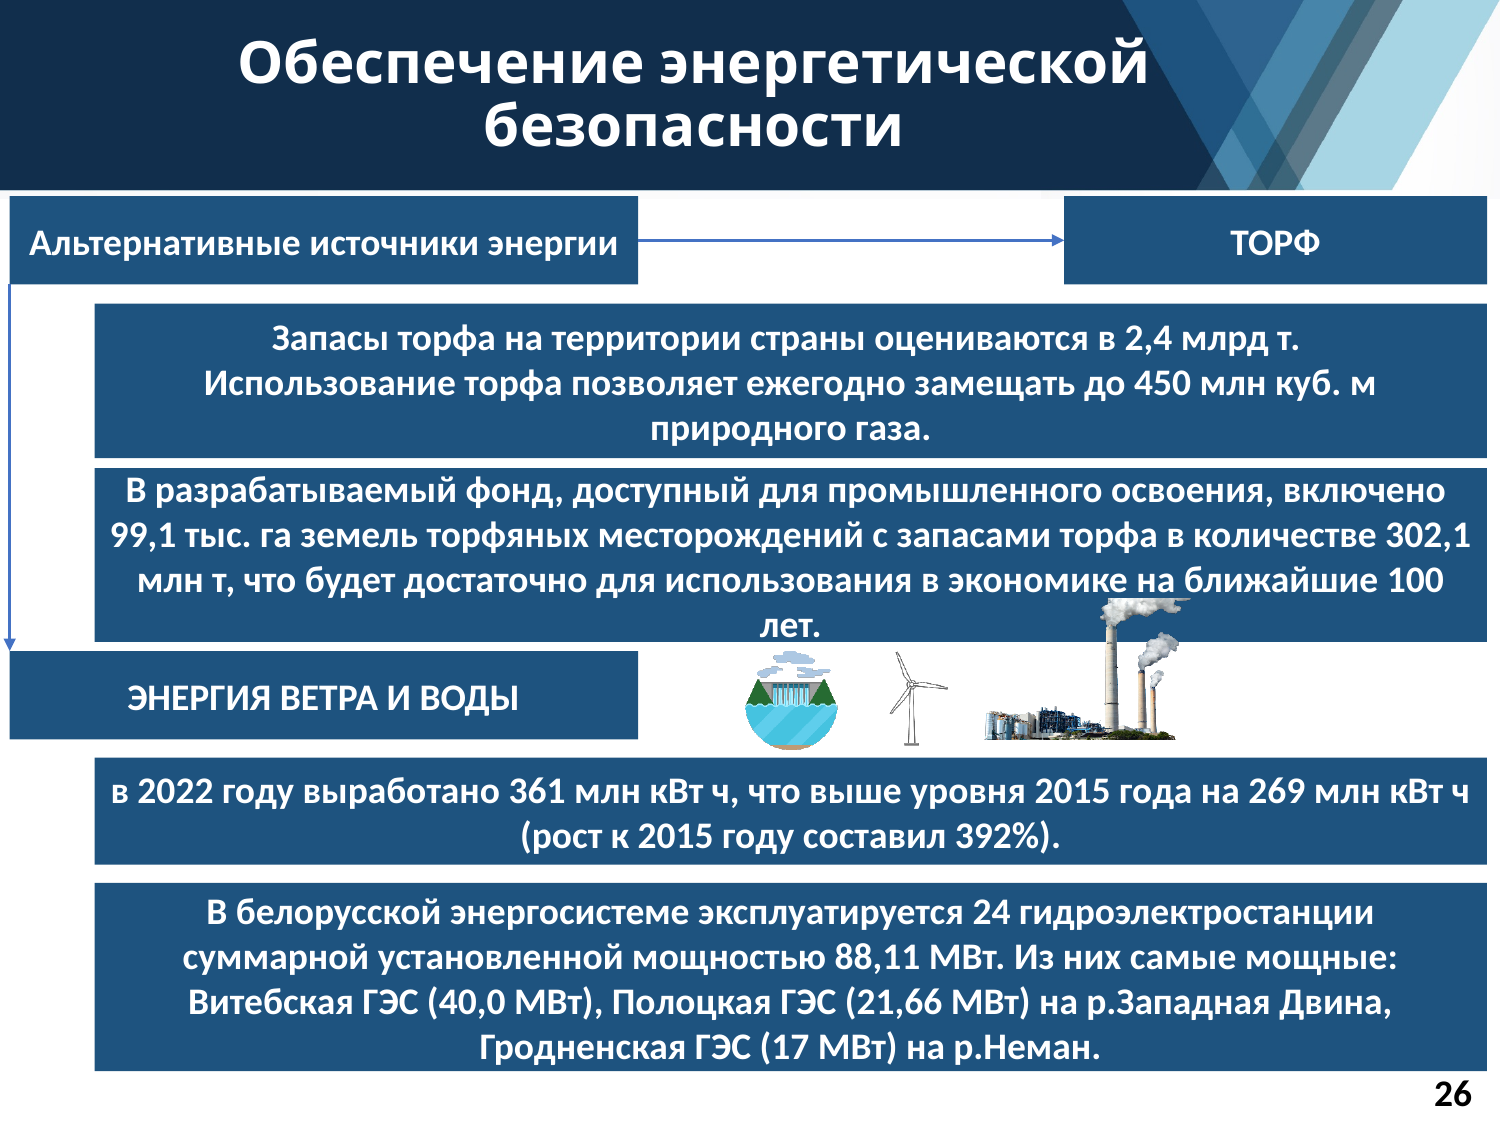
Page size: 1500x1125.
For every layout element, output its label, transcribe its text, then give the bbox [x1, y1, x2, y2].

picture [741, 651, 840, 750]
text_box ТОРФ [1064, 196, 1488, 285]
text_box Запасы торфа на территории страны оцениваются в 2,4 млрд т. Использование торфа позволяет ежегодно замещать до 450 млн куб. м природного газа. [94, 303, 1487, 459]
text_box ЭНЕРГИЯ ВЕТРА И ВОДЫ [9, 651, 639, 740]
slide_number 26 [1149, 1061, 1488, 1122]
text_box В разрабатываемый фонд, доступный для промышленного освоения, включено 99,1 тыс. га земель торфяных месторождений с запасами торфа в количестве 302,1 млн т, что будет достаточно для использования в экономике на ближайшие 100 лет. [94, 468, 1487, 642]
text_box в 2022 году выработано 361 млн кВт ч, что выше уровня 2015 года на 269 млн кВт ч (рост к 2015 году составил 392%). [94, 757, 1487, 865]
picture [0, 0, 1500, 199]
text_box Альтернативные источники энергии [9, 196, 639, 285]
title Обеспечение энергетической безопасности [47, 15, 1342, 177]
picture [860, 598, 1209, 750]
text_box В белорусской энергосистеме эксплуатируется 24 гидроэлектростанции суммарной установленной мощностью 88,11 МВт. Из них самые мощные: Витебская ГЭС (40,0 МВт), Полоцкая ГЭС (21,66 МВт) на р.Западная Двина, Гродненская ГЭС (17 МВт) на р.Неман. [94, 882, 1487, 1072]
